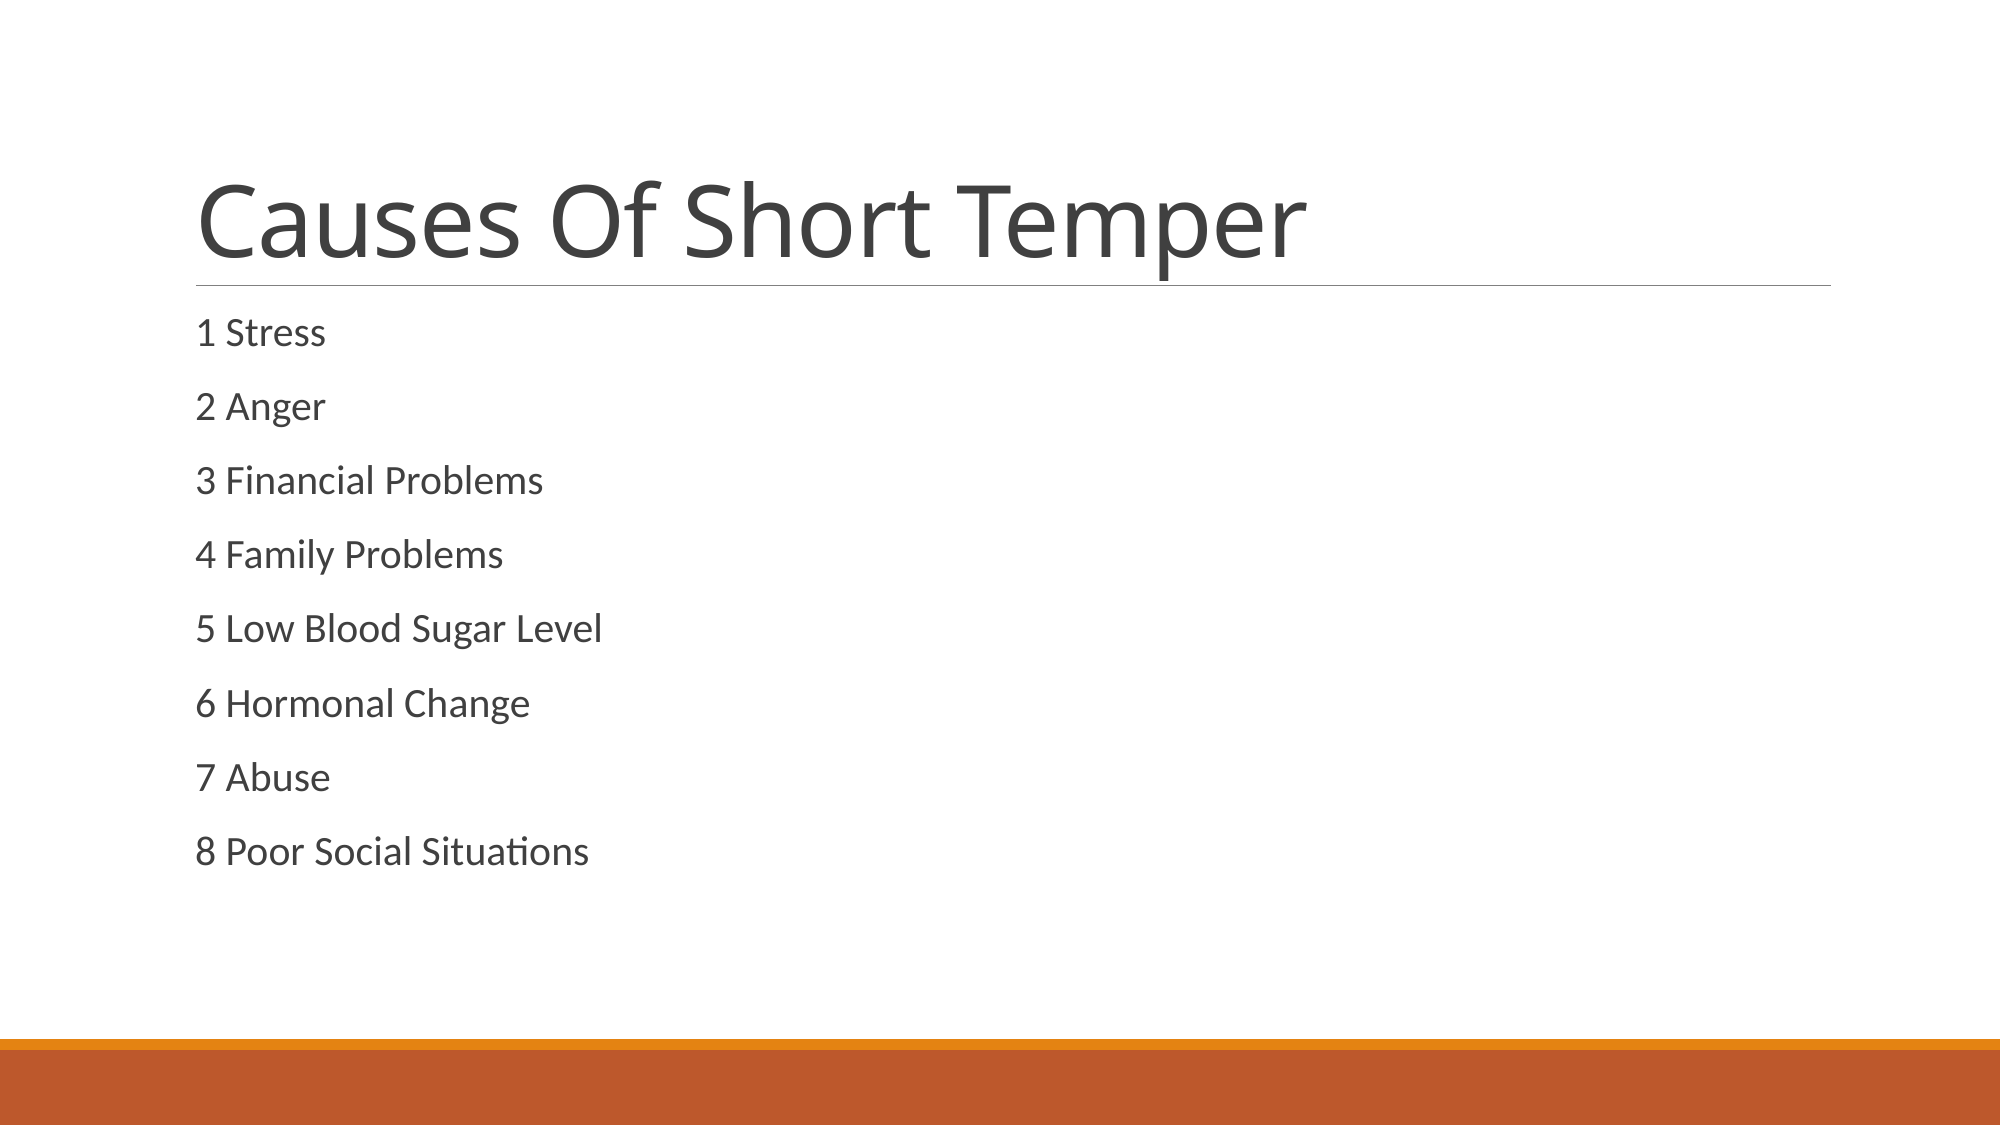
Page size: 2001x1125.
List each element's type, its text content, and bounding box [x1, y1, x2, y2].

list 1 Stress 2 Anger 3 Financial Problems 4 Family Problems 5 Low Blood Sugar Level 6 Hormonal Change 7 Abuse 8 Poor Social Situations [180, 302, 1830, 963]
title Causes Of Short Temper [180, 47, 1830, 285]
